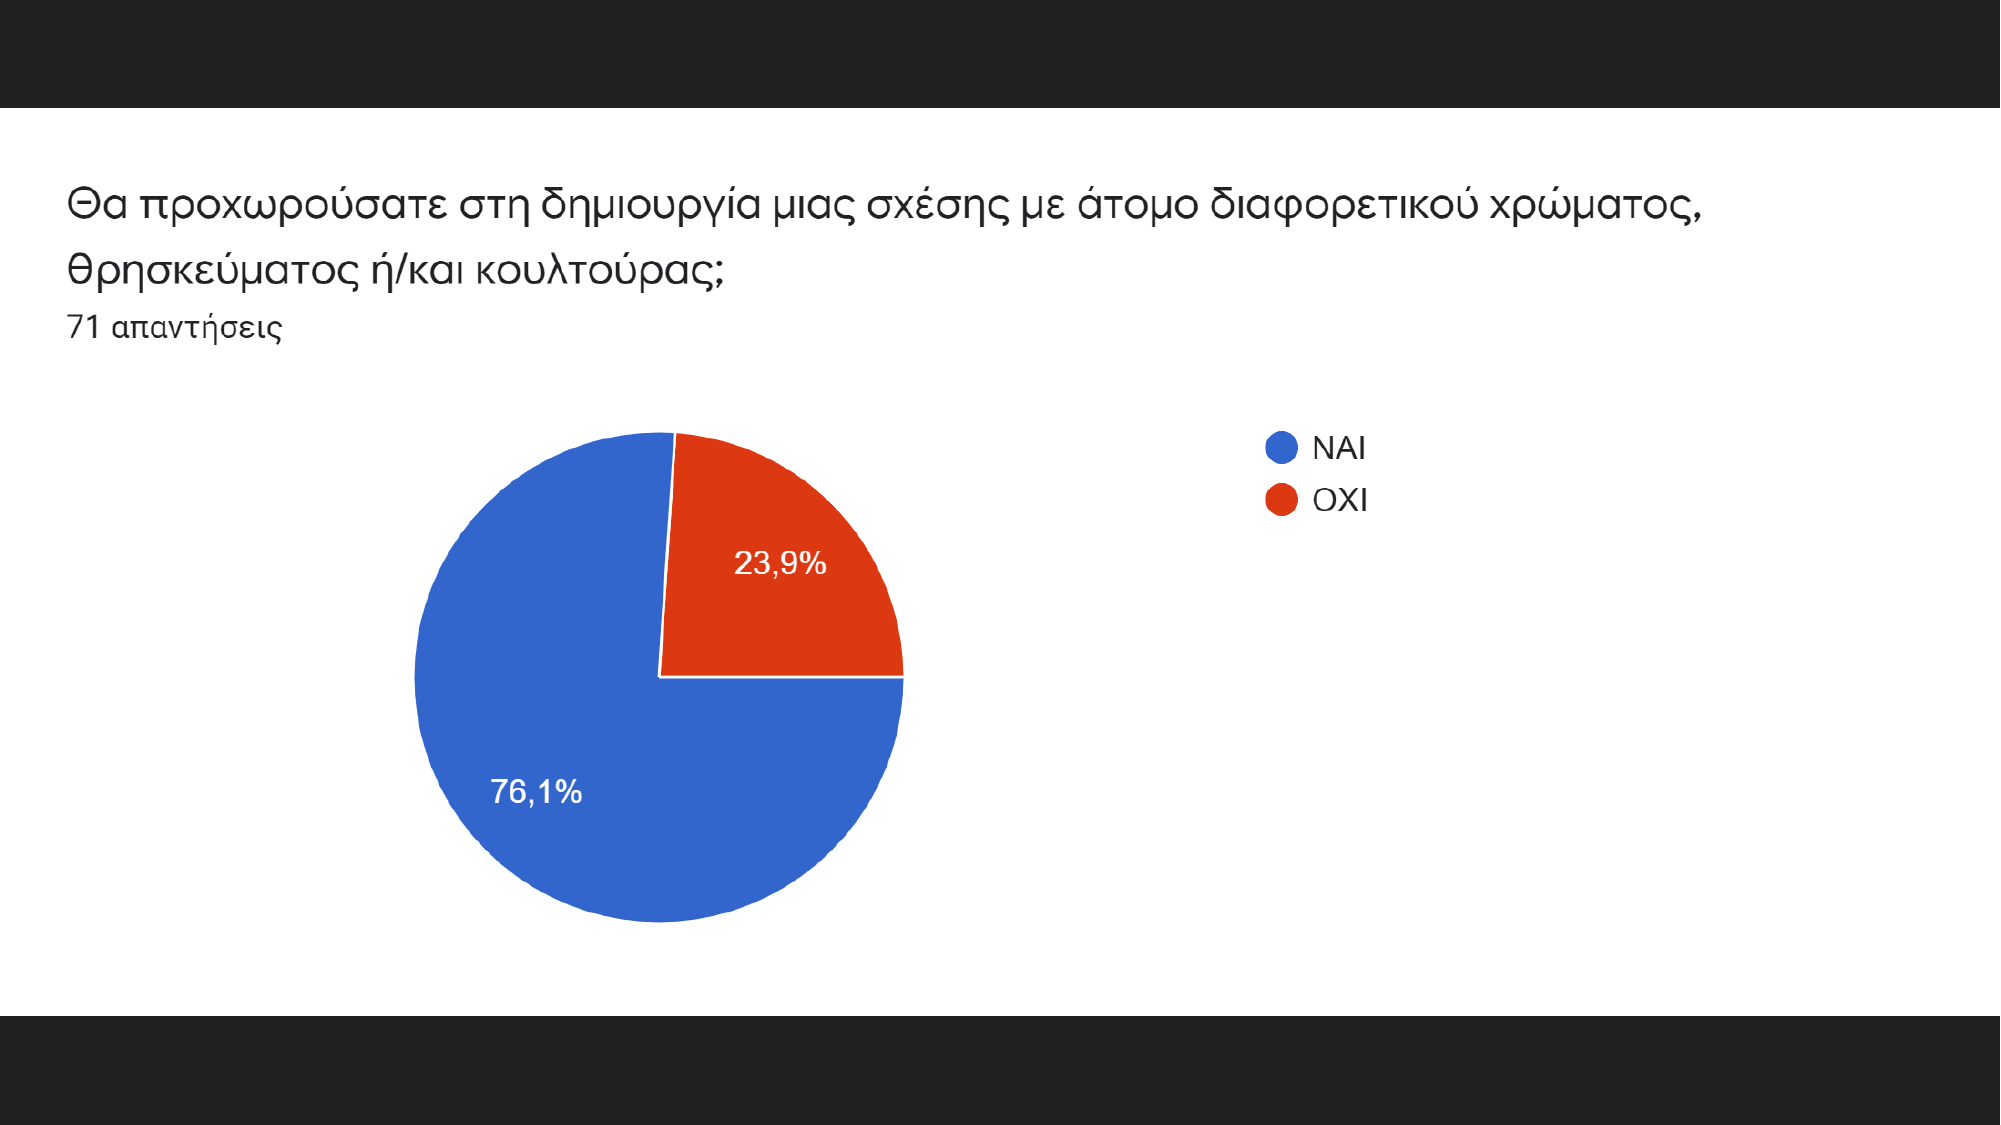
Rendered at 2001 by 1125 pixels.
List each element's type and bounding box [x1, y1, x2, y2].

picture [0, 108, 2000, 1017]
